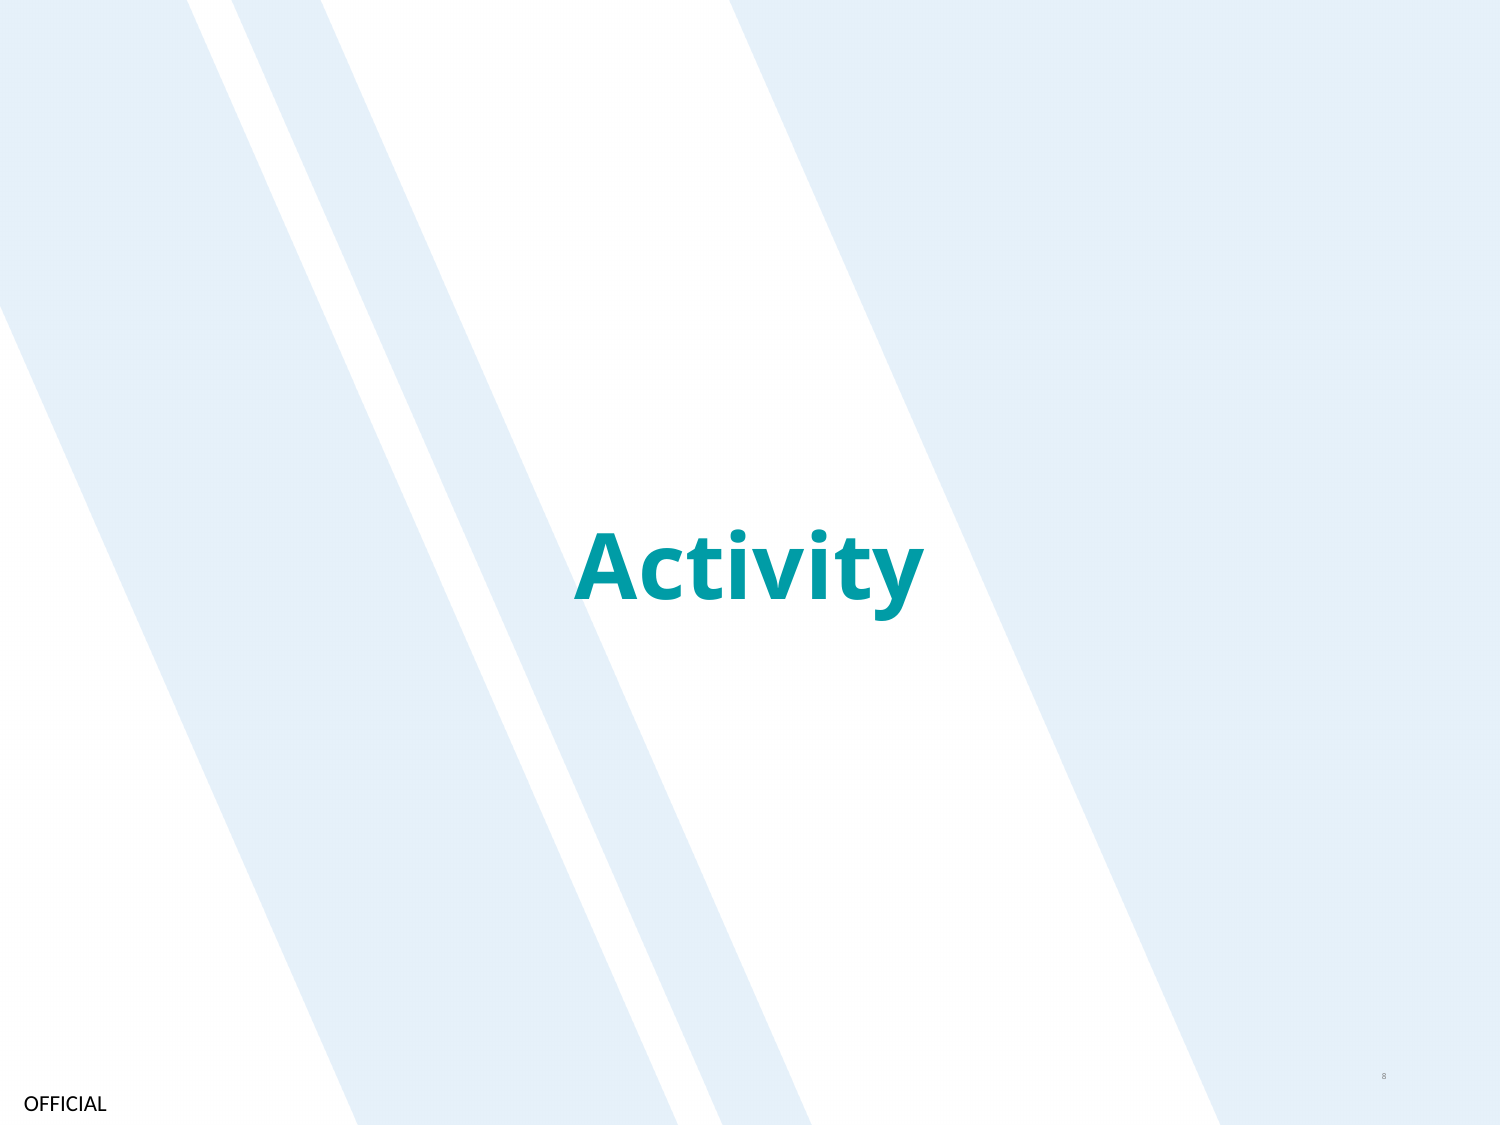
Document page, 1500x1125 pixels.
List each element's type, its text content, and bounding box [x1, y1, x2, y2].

picture [0, 0, 1500, 1125]
slide_number 8 [1335, 1071, 1387, 1101]
text_box Activity [170, 440, 1330, 685]
